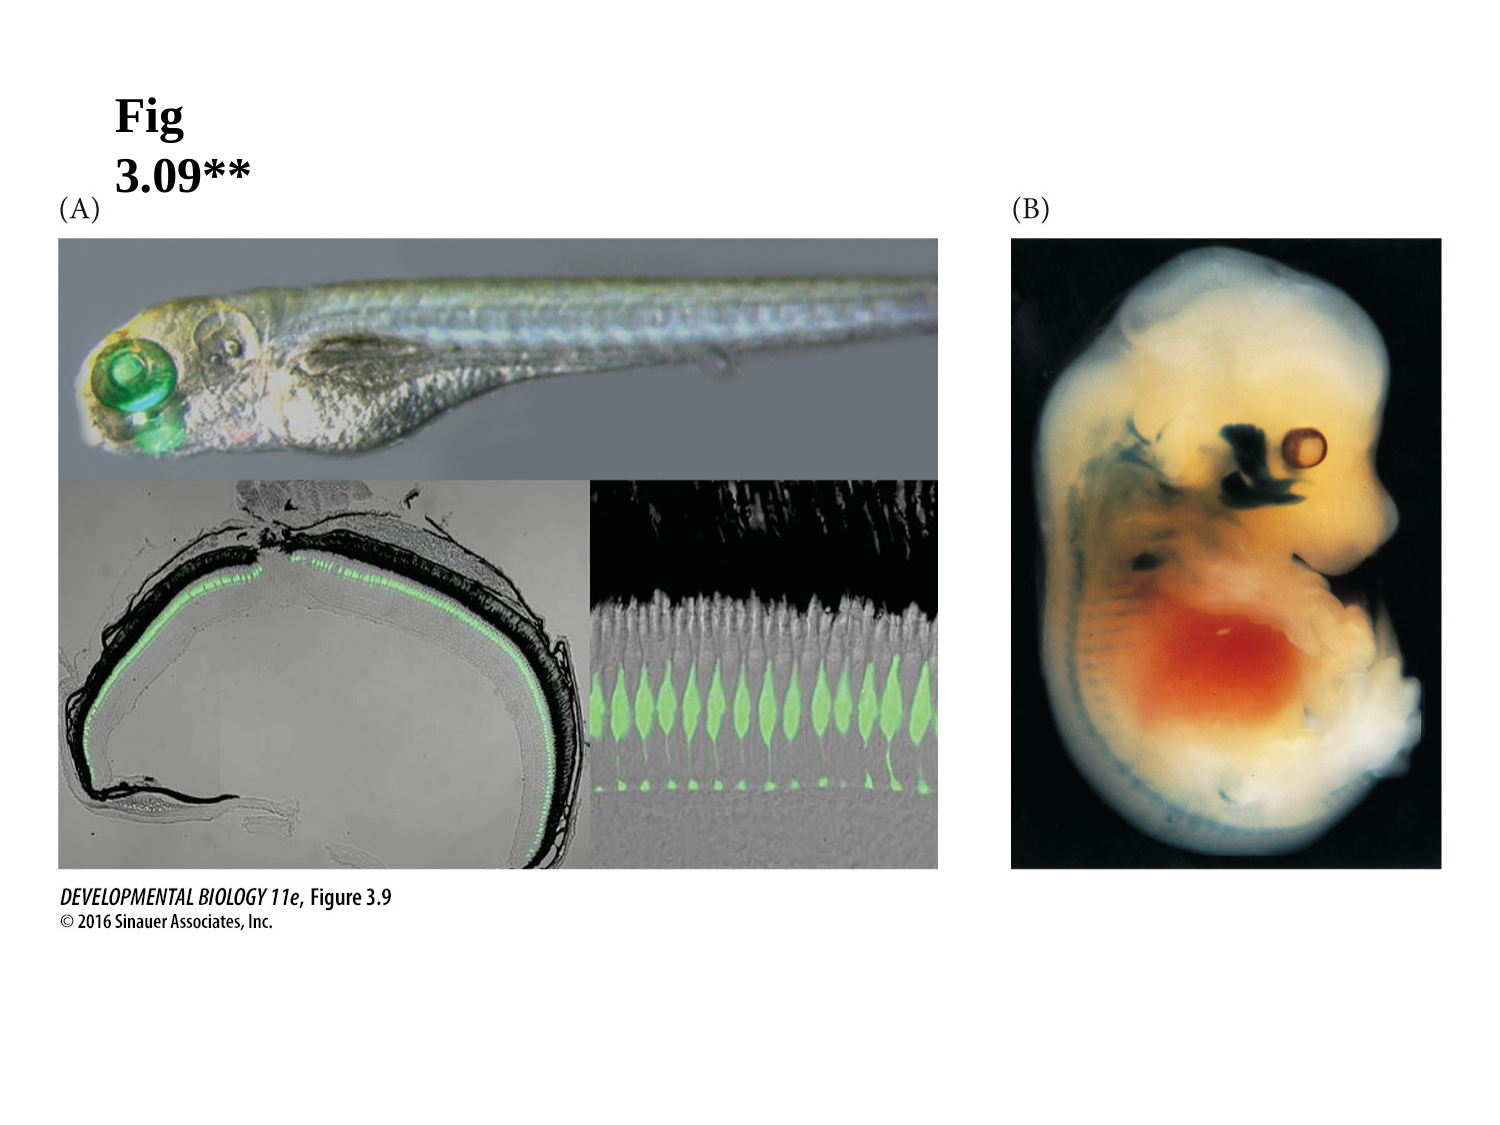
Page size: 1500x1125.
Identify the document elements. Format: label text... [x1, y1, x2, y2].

text_box Fig 3.09** [99, 74, 275, 187]
picture [49, 189, 1451, 936]
